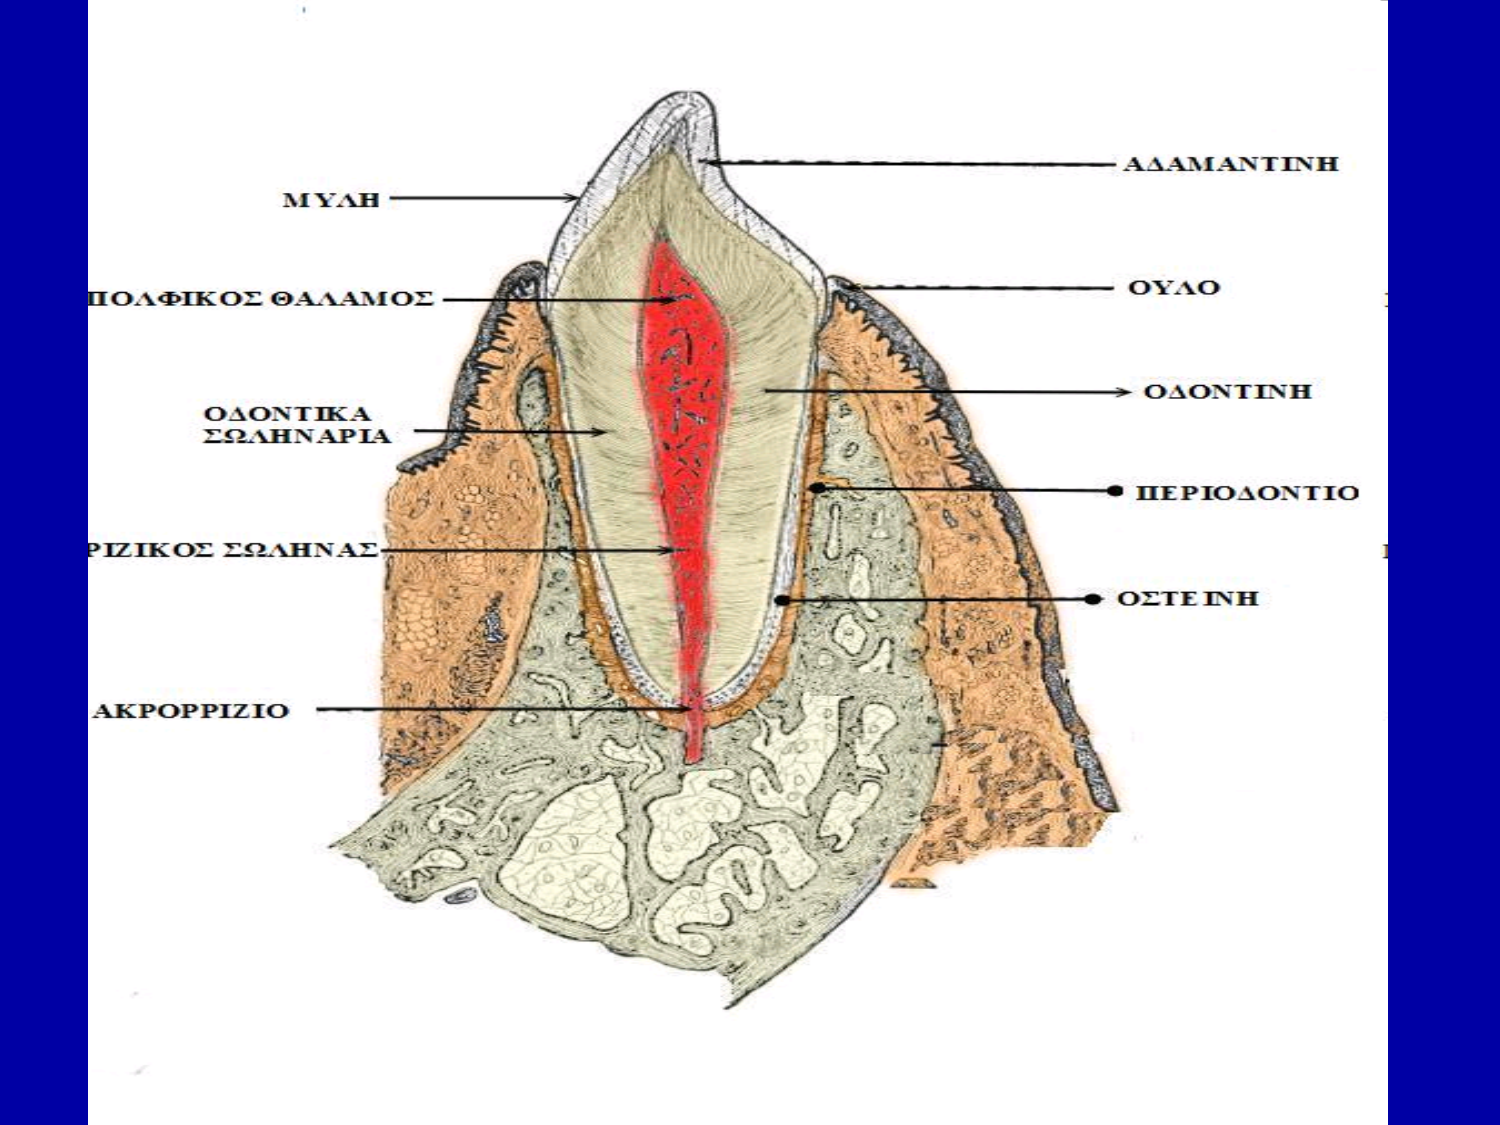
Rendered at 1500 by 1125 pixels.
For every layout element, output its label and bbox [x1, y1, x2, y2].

picture [88, 0, 1388, 1125]
